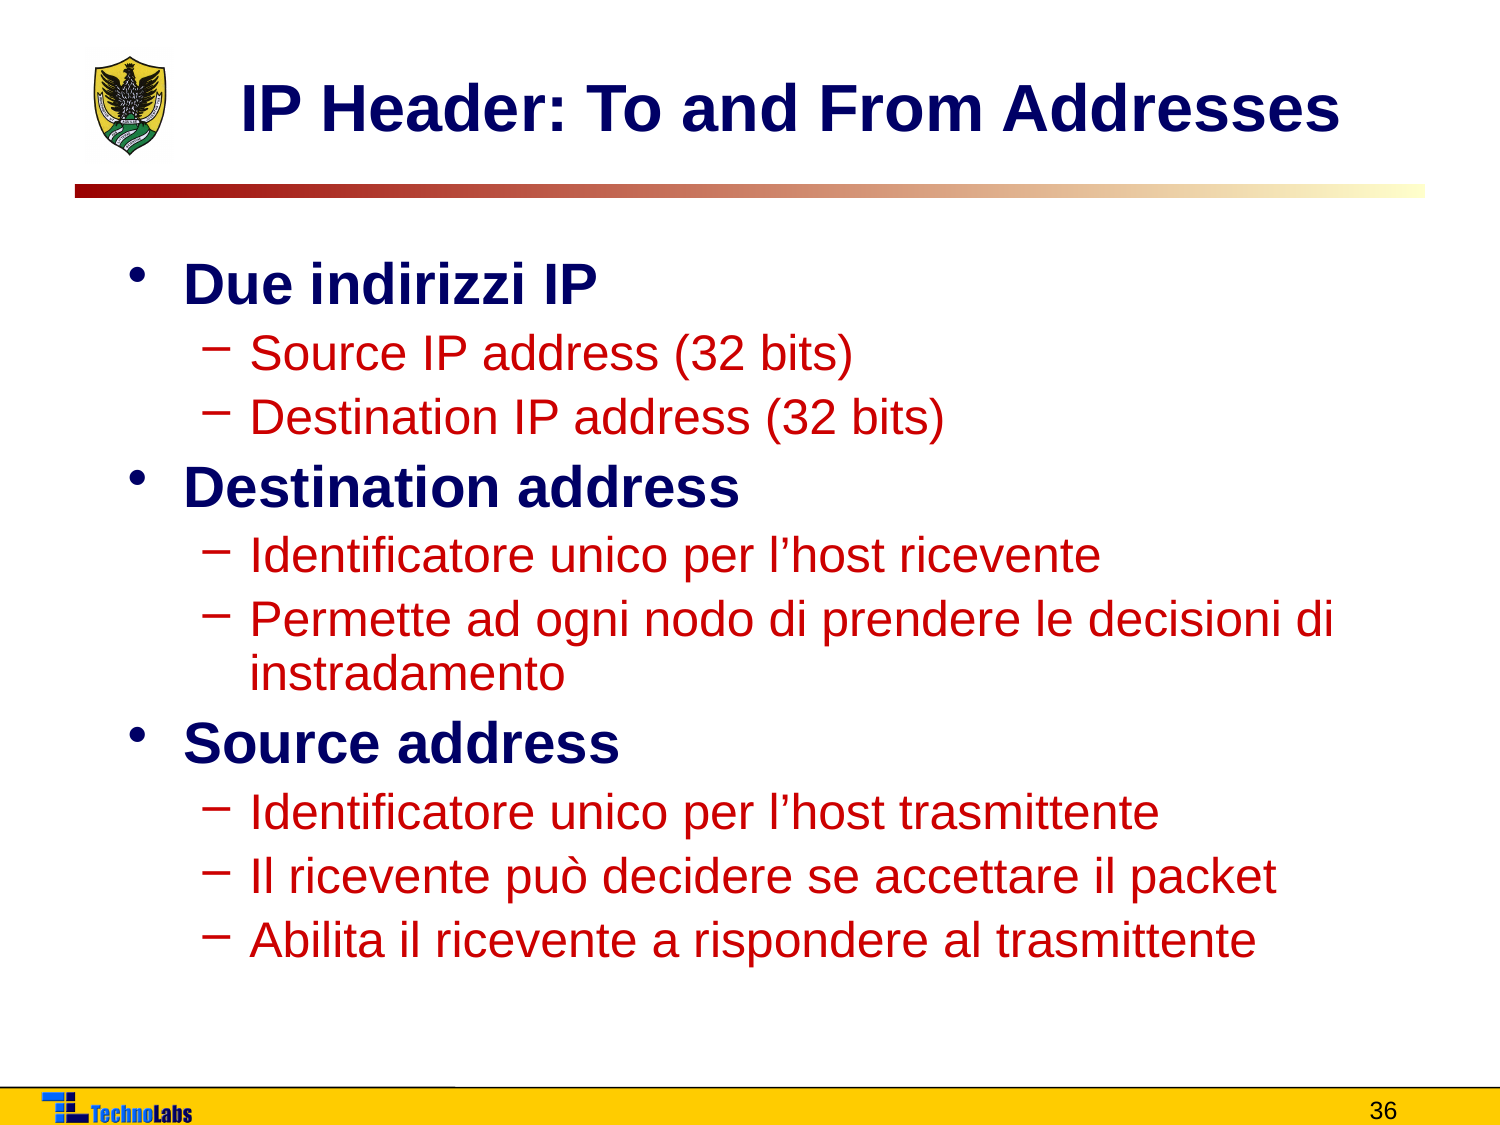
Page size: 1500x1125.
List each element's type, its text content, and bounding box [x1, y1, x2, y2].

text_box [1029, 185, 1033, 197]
slide_number 36 [1274, 1087, 1413, 1125]
list Due indirizzi IP Source IP address (32 bits) Destination IP address (32 bits) Destination address Identificatore unico per l’host ricevente Permette ad ogni nodo di prendere le decisioni di instradamento Source address Identificatore unico per l’host trasmittente Il ricevente può decidere se accettare il packet Abilita il ricevente a rispondere al trasmittente [112, 246, 1388, 1086]
title IP Header: To and From Addresses [224, 42, 1388, 168]
picture [39, 1090, 194, 1124]
